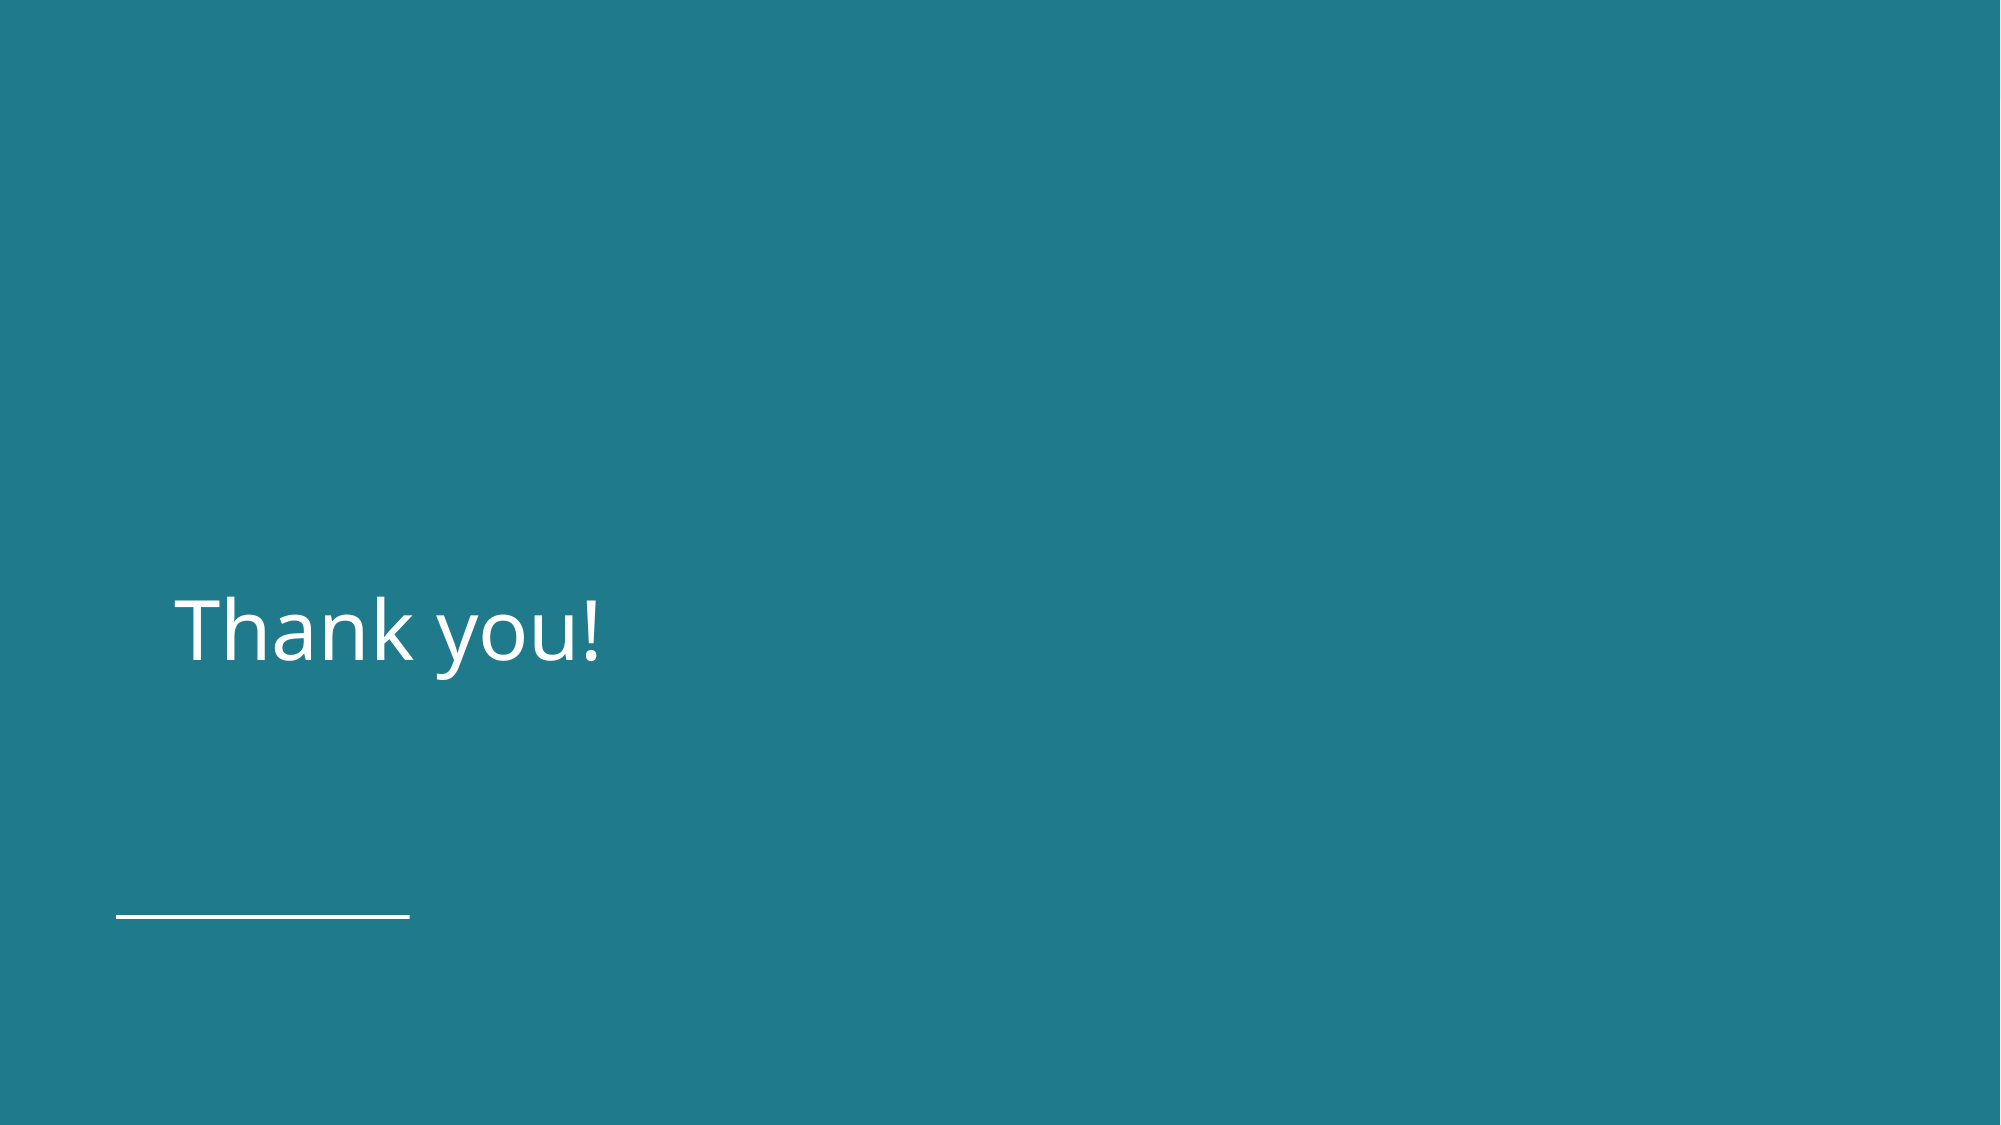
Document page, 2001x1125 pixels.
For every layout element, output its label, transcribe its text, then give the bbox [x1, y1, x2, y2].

title Thank you! [159, 562, 1841, 695]
